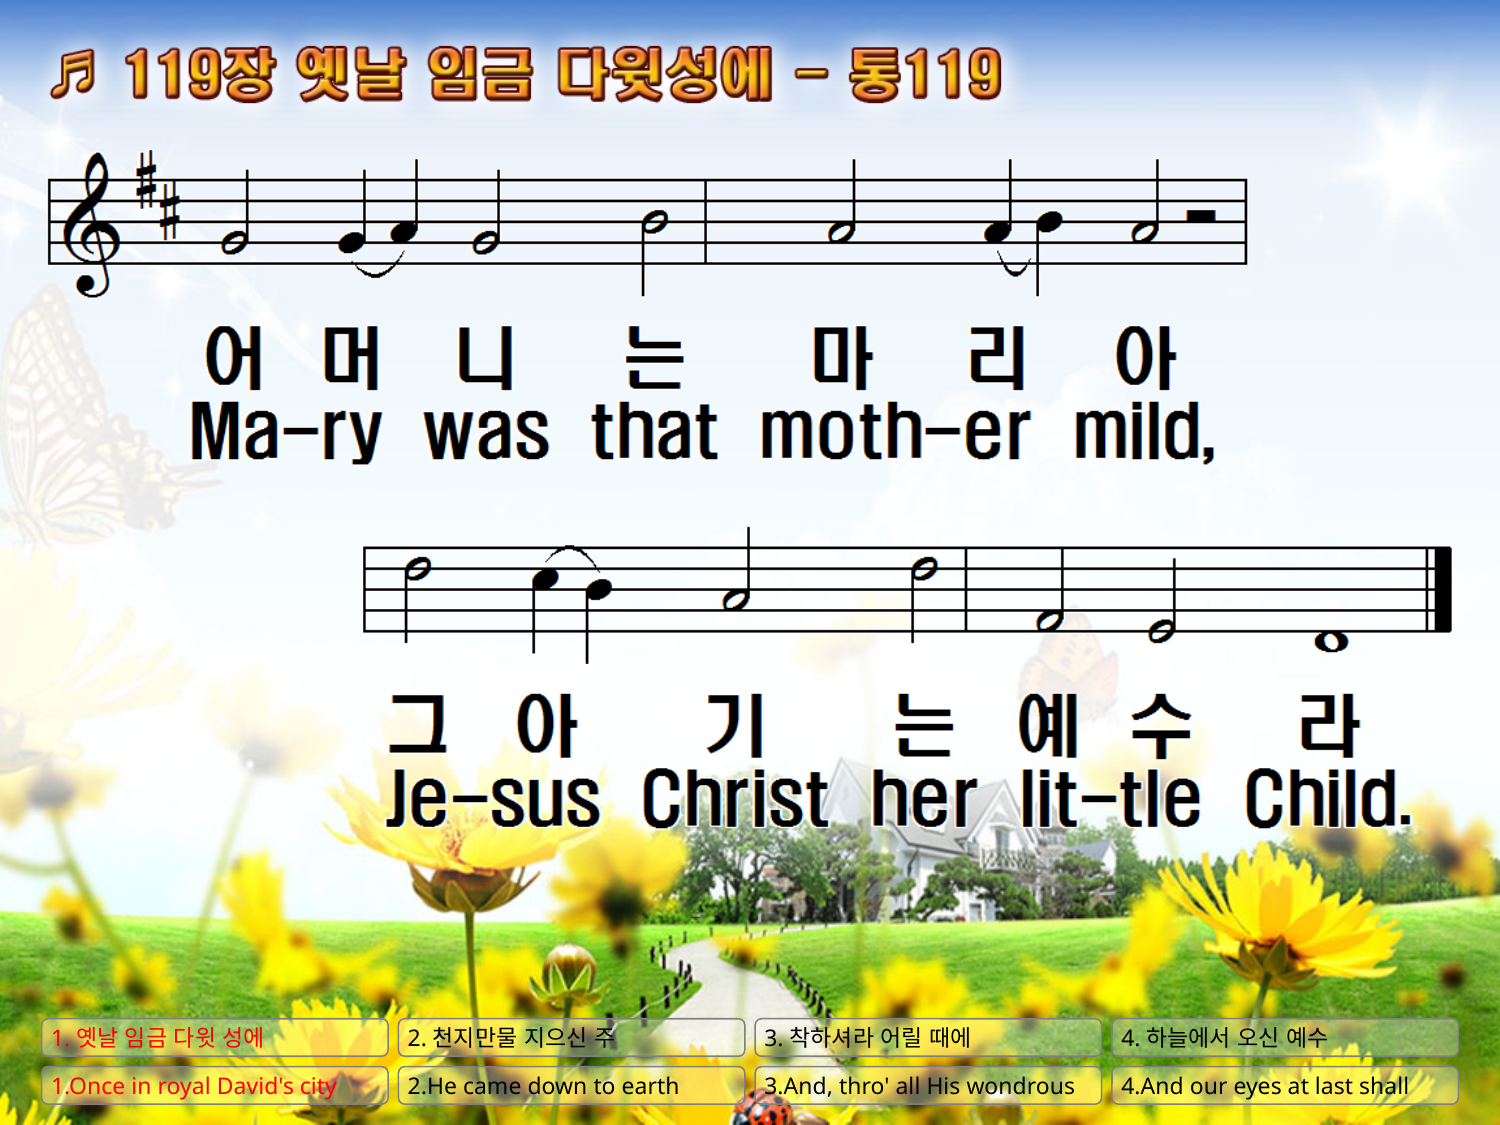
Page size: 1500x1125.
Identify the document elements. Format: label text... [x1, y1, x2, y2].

text_box 1.Once in royal David's city [41, 1066, 389, 1105]
text_box 1.옛날 임금 다윗 성에 [41, 1018, 389, 1057]
picture [0, 0, 1500, 1125]
text_box 4.And our eyes at last shall [1111, 1066, 1459, 1105]
text_box 2.천지만물 지으신 주 [398, 1018, 745, 1057]
text_box 3.And, thro' all His wondrous [755, 1066, 1102, 1105]
text_box 3.착하셔라 어릴 때에 [755, 1018, 1102, 1057]
text_box 4.하늘에서 오신 예수 [1111, 1018, 1459, 1057]
text_box 2.He came down to earth [398, 1066, 745, 1105]
